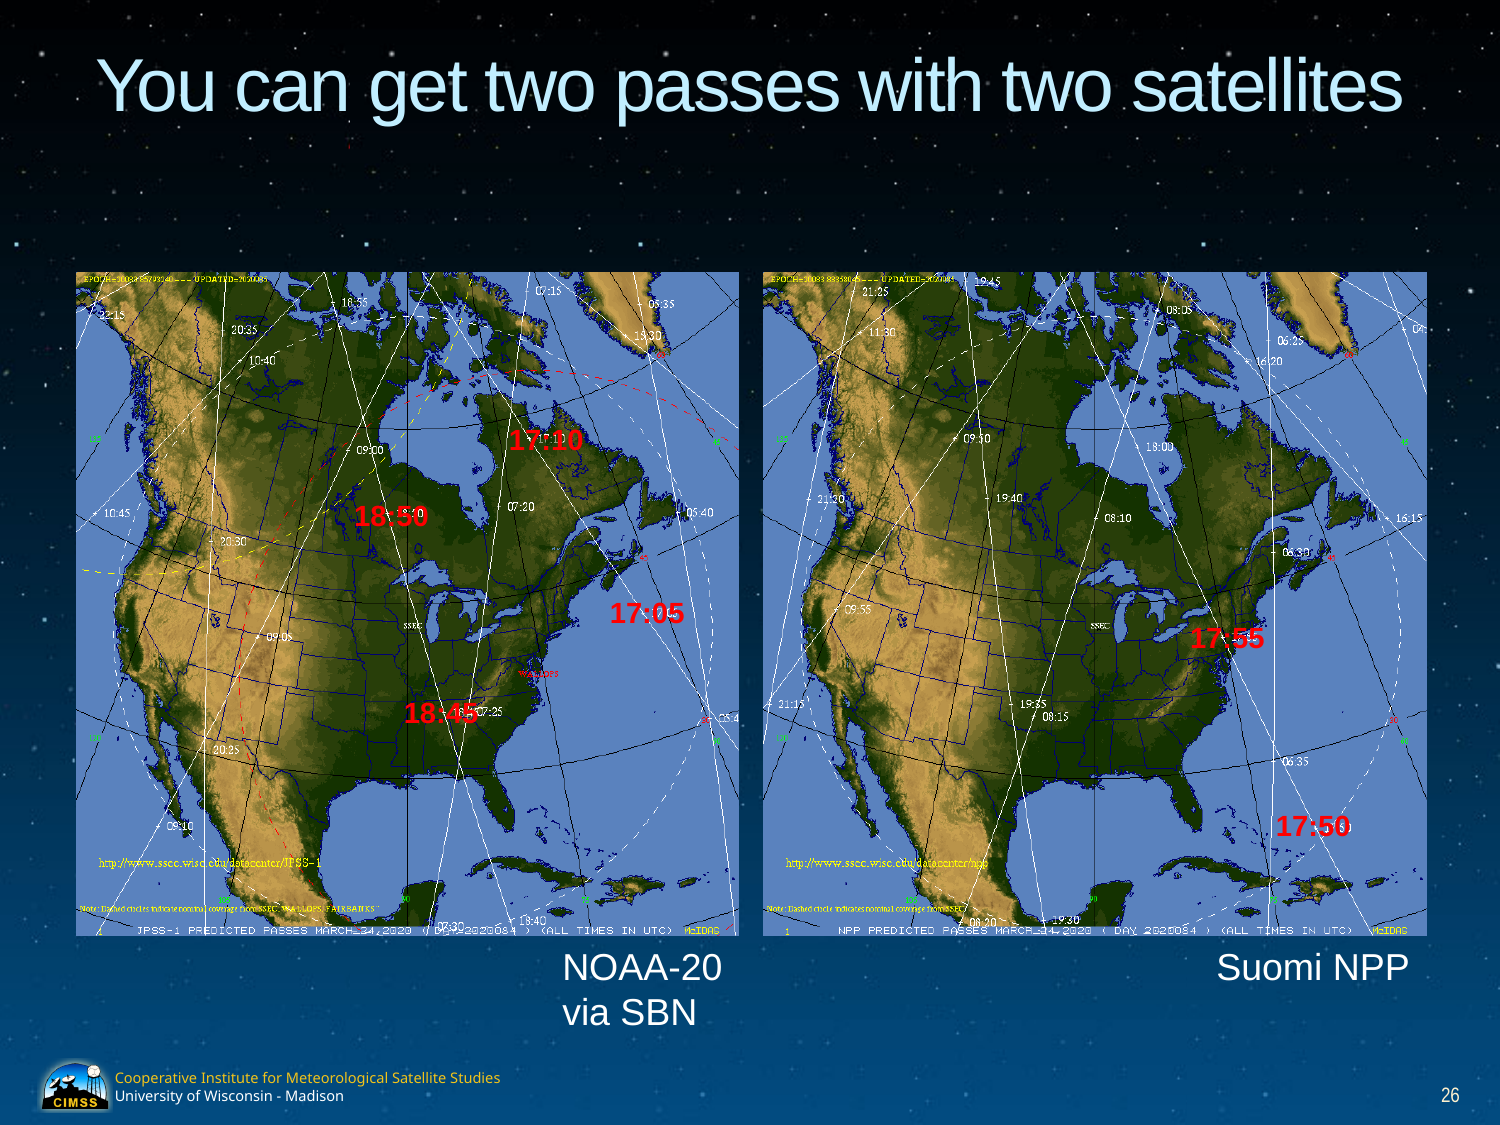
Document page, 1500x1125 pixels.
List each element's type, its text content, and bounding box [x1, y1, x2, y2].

title You can get two passes with two satellites [75, 0, 1425, 163]
text_box Suomi NPP [1201, 946, 1425, 995]
slide_number 26 [1400, 1074, 1475, 1113]
picture [0, 0, 1500, 1125]
text_box NOAA-20 via SBN [547, 946, 738, 1040]
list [75, 272, 740, 936]
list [763, 272, 1427, 936]
